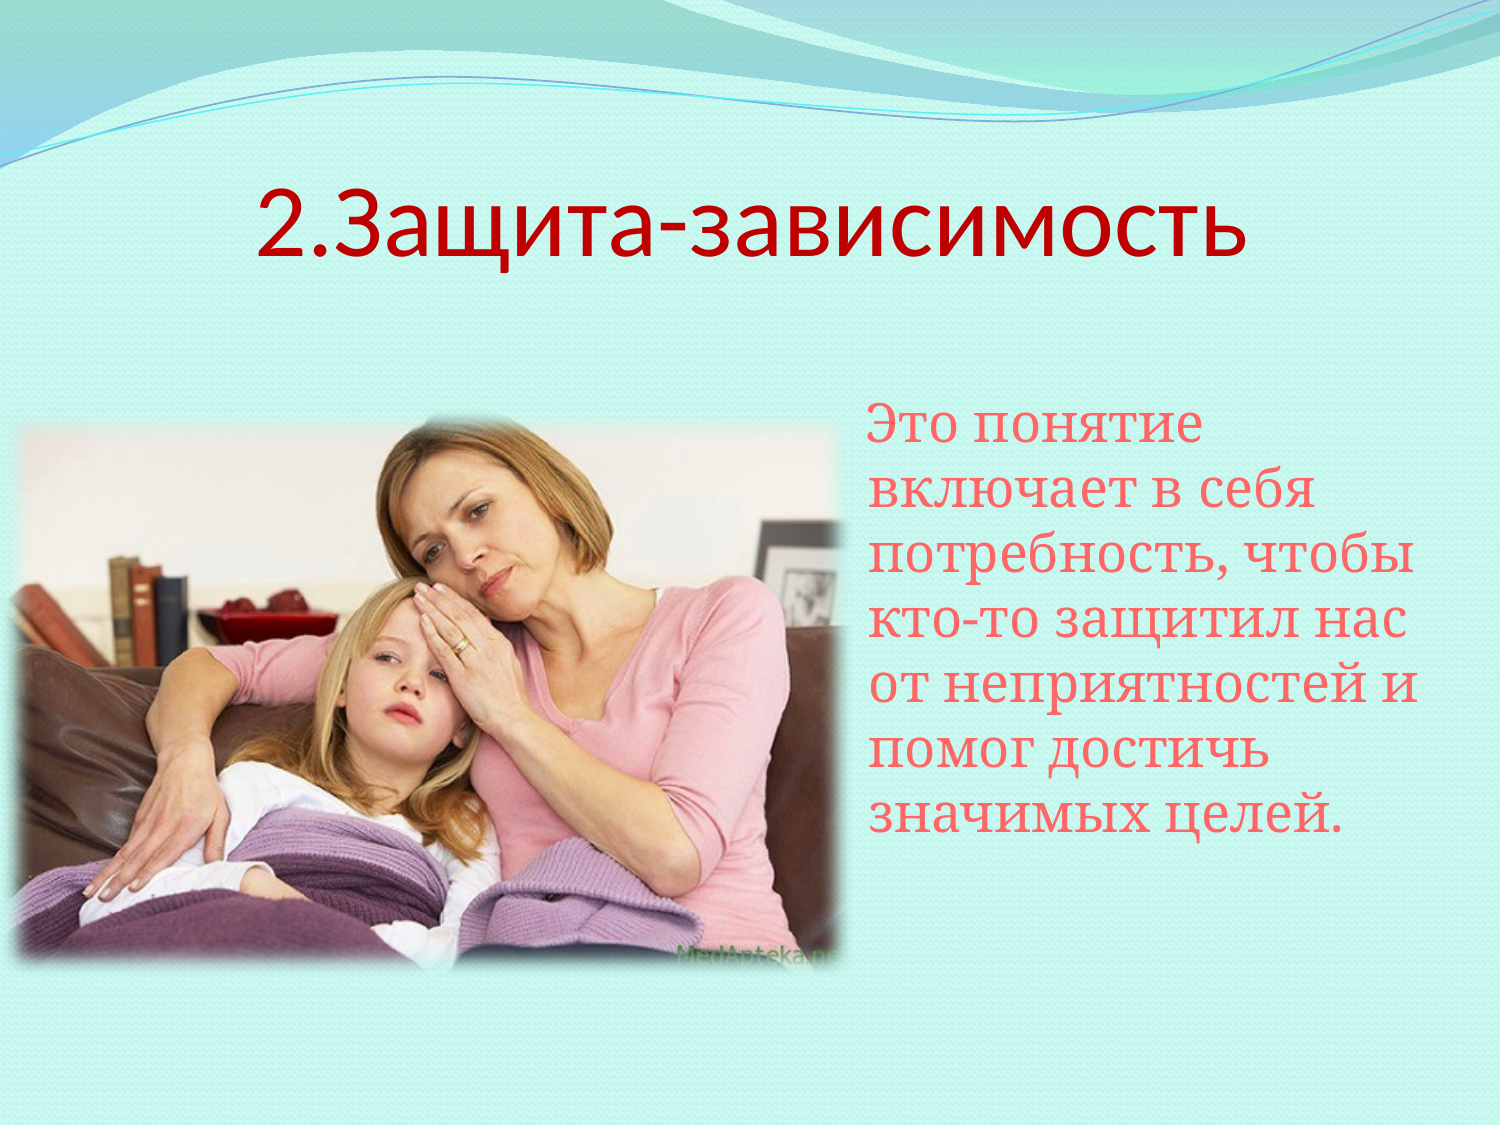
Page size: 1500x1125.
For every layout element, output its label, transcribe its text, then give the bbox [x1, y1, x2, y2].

picture [0, 408, 853, 977]
list Это понятие включает в себя потребность, чтобы кто-то защитил нас от неприятностей и помог достичь значимых целей. [809, 380, 1471, 1125]
title 2.Защита-зависимость [76, 90, 1427, 278]
